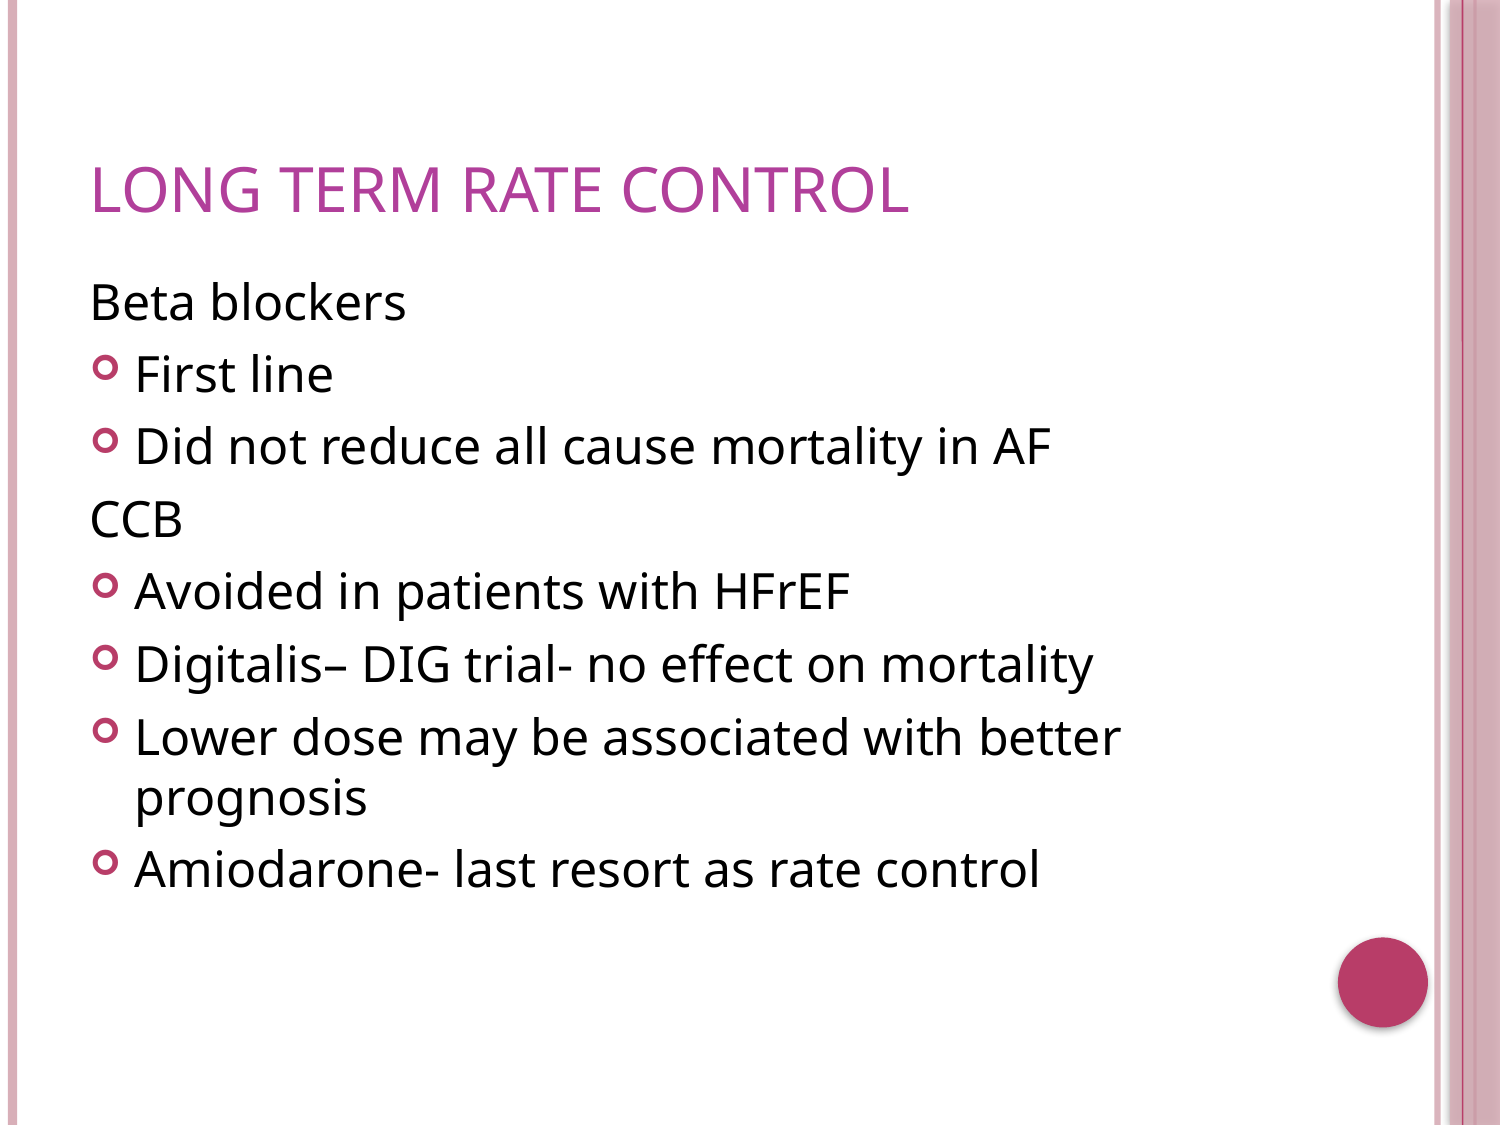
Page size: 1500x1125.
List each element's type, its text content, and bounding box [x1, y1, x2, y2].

list Beta blockers First line Did not reduce all cause mortality in AF CCB Avoided in patients with HFrEF Digitalis– DIG trial- no effect on mortality Lower dose may be associated with better prognosis Amiodarone- last resort as rate control [75, 262, 1300, 1062]
title Long term rate control [75, 45, 1300, 233]
